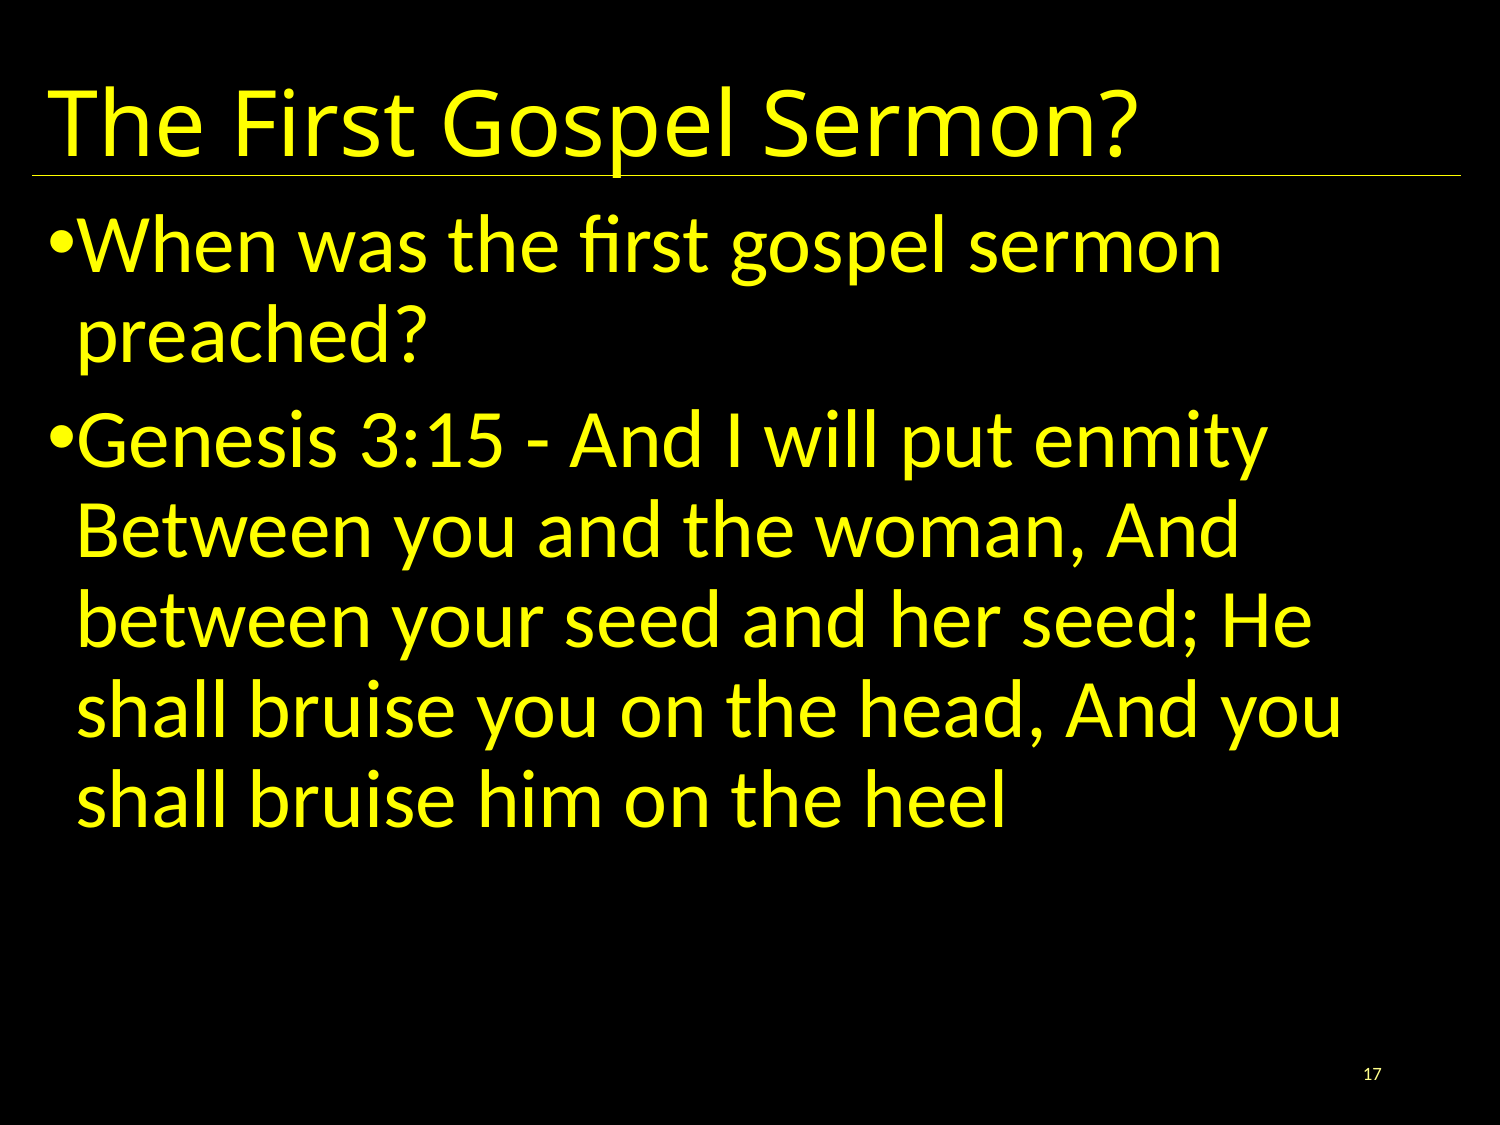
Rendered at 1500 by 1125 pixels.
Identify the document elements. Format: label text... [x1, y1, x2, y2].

title The First Gospel Sermon? [32, 59, 1462, 192]
list When was the first gospel sermon preached? Genesis 3:15 - And I will put enmity Between you and the woman, And between your seed and her seed; He shall bruise you on the head, And you shall bruise him on the heel [32, 192, 1462, 1018]
slide_number 17 [1059, 1042, 1397, 1103]
